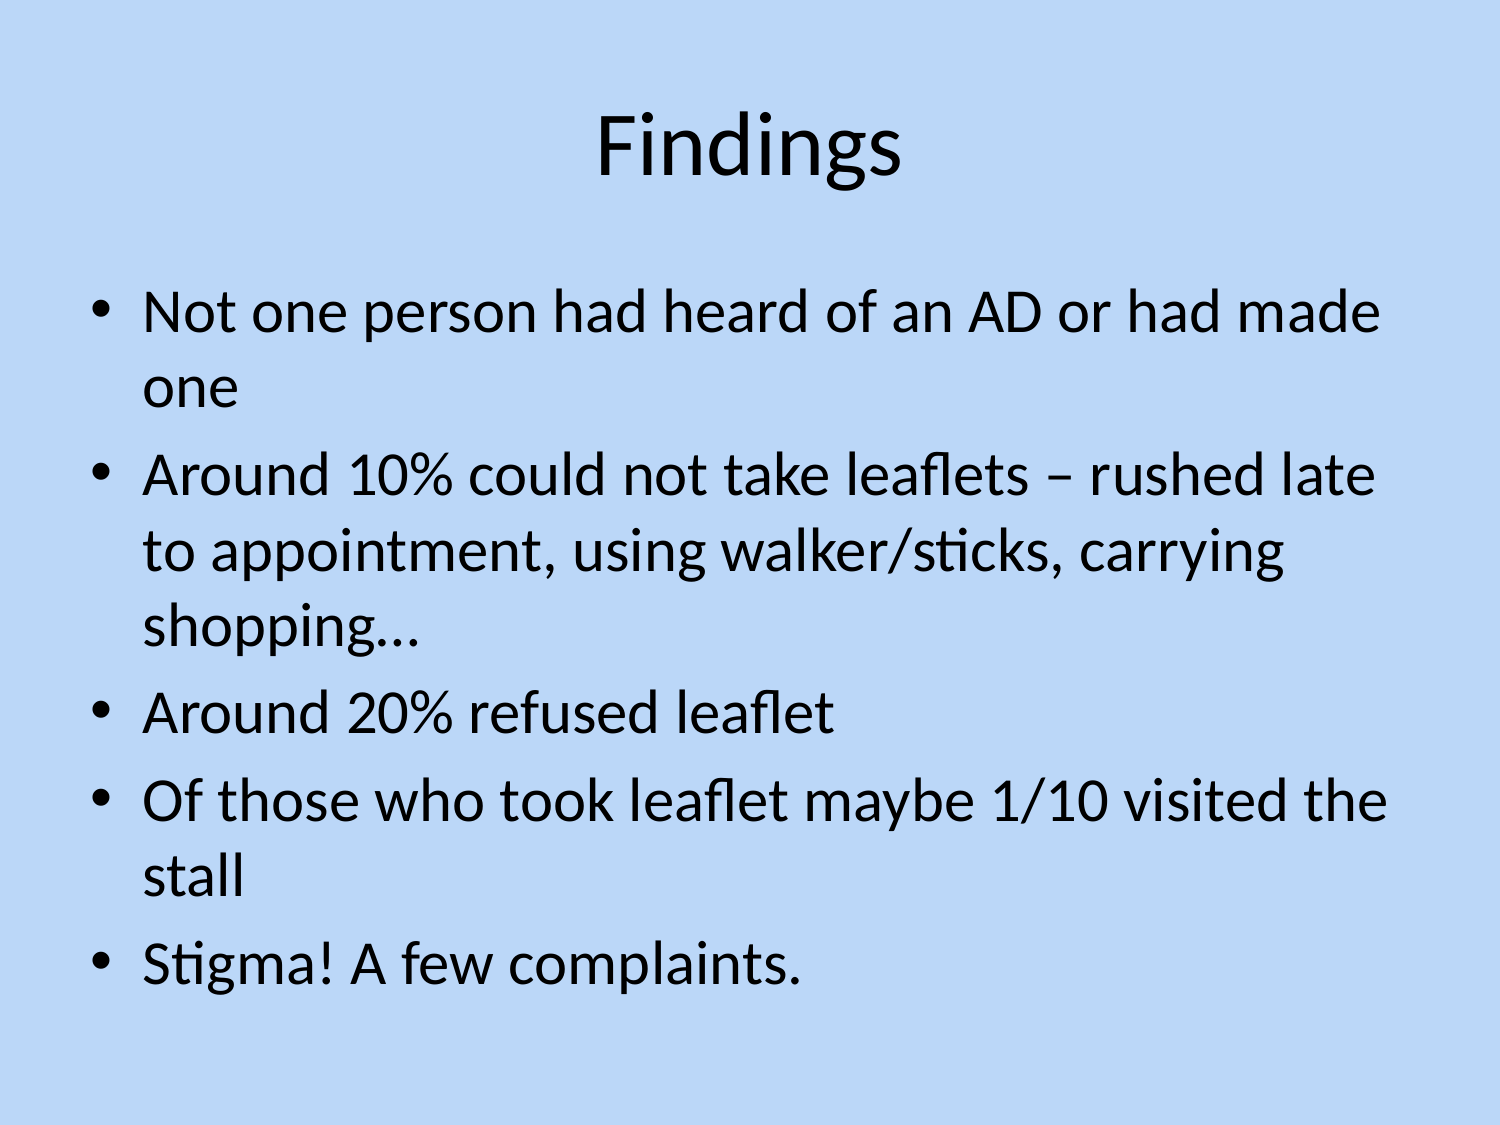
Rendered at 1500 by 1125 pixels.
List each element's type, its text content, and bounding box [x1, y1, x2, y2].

title Findings [75, 45, 1425, 233]
list Not one person had heard of an AD or had made one Around 10% could not take leaflets – rushed late to appointment, using walker/sticks, carrying shopping… Around 20% refused leaflet Of those who took leaflet maybe 1/10 visited the stall Stigma! A few complaints. [75, 262, 1425, 1005]
